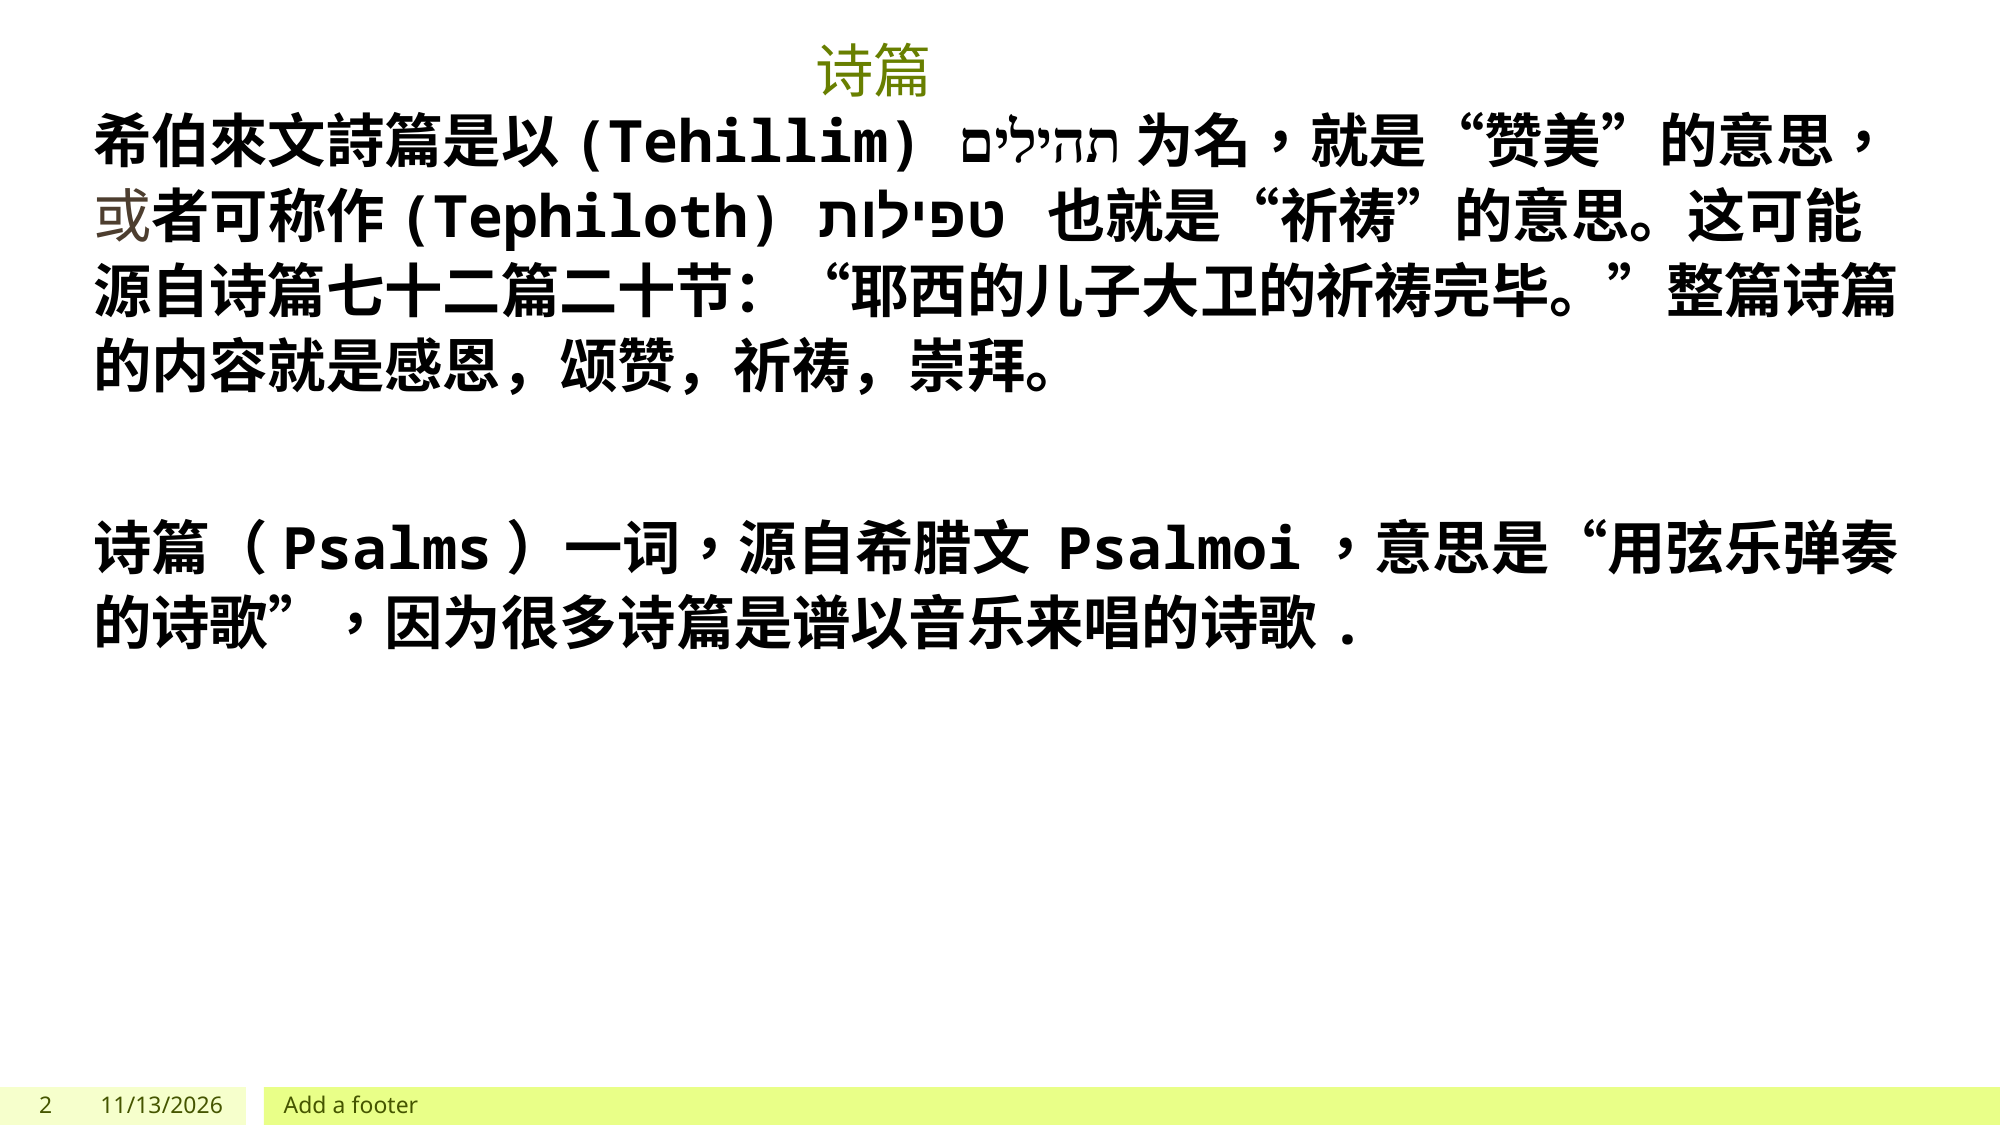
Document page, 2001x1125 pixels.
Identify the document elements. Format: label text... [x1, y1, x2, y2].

slide_number 2 [0, 1087, 68, 1125]
footer Add a footer [268, 1087, 1769, 1125]
list 希伯來文詩篇是以(Tehillim) תהילים为名，就是“赞美”的意思，或者可称作(Tephiloth) טפילות 也就是“祈祷”的意思。这可能源自诗篇七十二篇二十节：“耶西的儿子大卫的祈祷完毕。”整篇诗篇的内容就是感恩，颂赞，祈祷，崇拜。 诗篇（Psalms）一词，源自希腊文 Psalmoi，意思是“用弦乐弹奏的诗歌”，因为很多诗篇是谱以音乐来唱的诗歌. [78, 92, 1922, 944]
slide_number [74, 1087, 239, 1125]
title 诗篇 [113, 25, 1660, 92]
